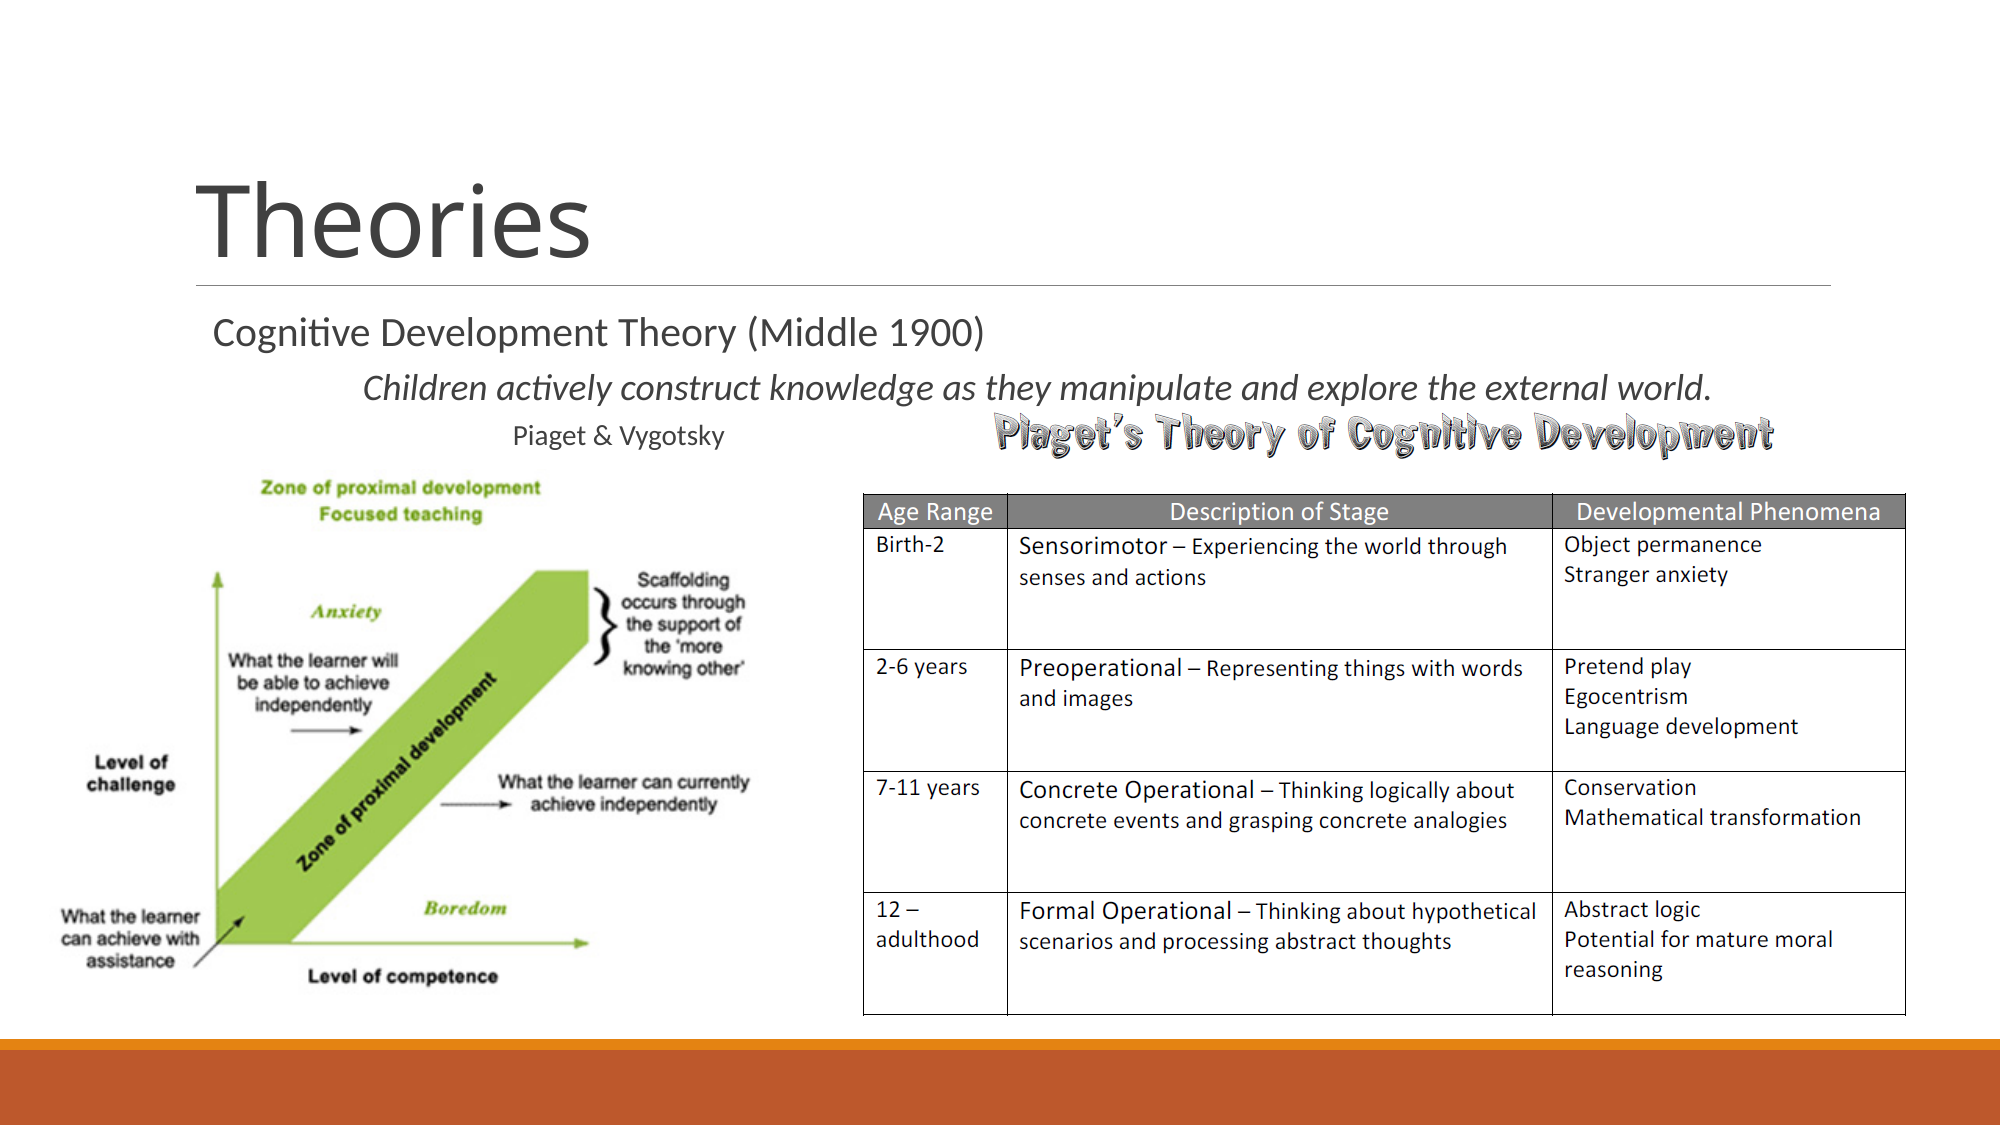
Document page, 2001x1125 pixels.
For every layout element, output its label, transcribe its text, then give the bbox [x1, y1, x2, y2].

title Theories [180, 47, 1830, 285]
picture [855, 411, 1911, 1027]
list Cognitive Development Theory (Middle 1900) Children actively construct knowledge as they manipulate and explore the external world. Piaget & Vygotsky [180, 302, 1830, 963]
picture [48, 468, 759, 995]
